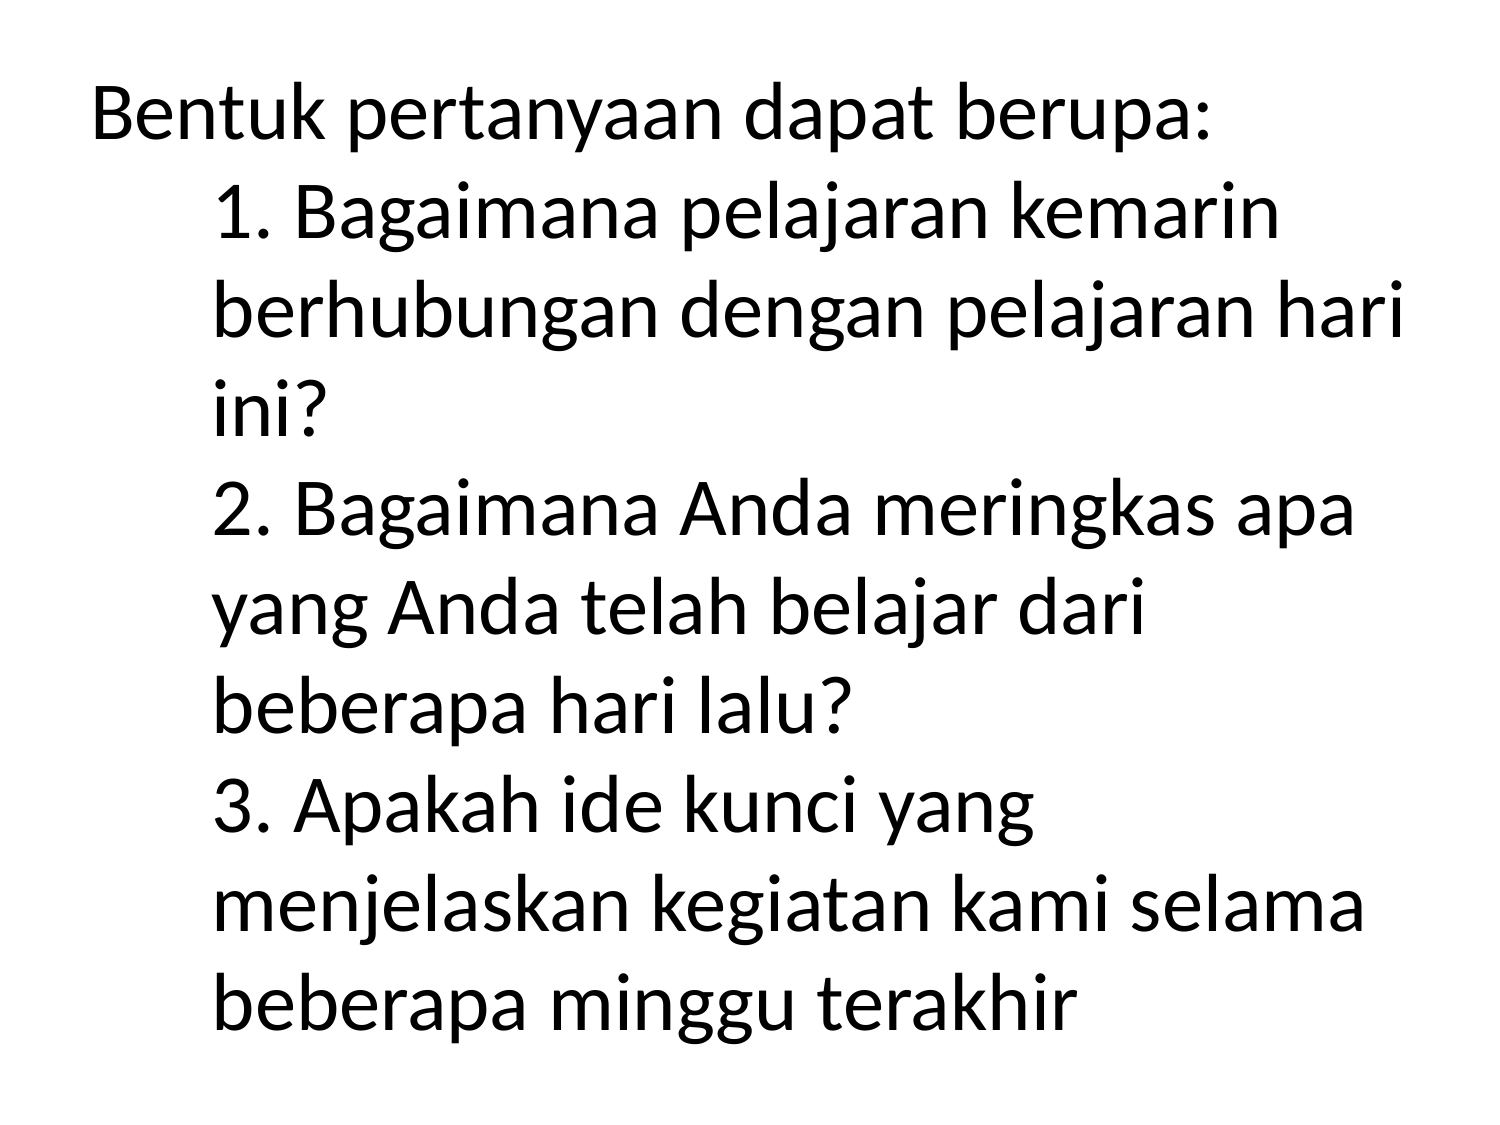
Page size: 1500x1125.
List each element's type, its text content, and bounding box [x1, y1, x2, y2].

title Bentuk pertanyaan dapat berupa: 1. Bagaimana pelajaran kemarin berhubungan dengan pelajaran hari ini? 2. Bagaimana Anda meringkas apa yang Anda telah belajar dari beberapa hari lalu? 3. Apakah ide kunci yang menjelaskan kegiatan kami selama beberapa minggu terakhir [75, 45, 1425, 1059]
